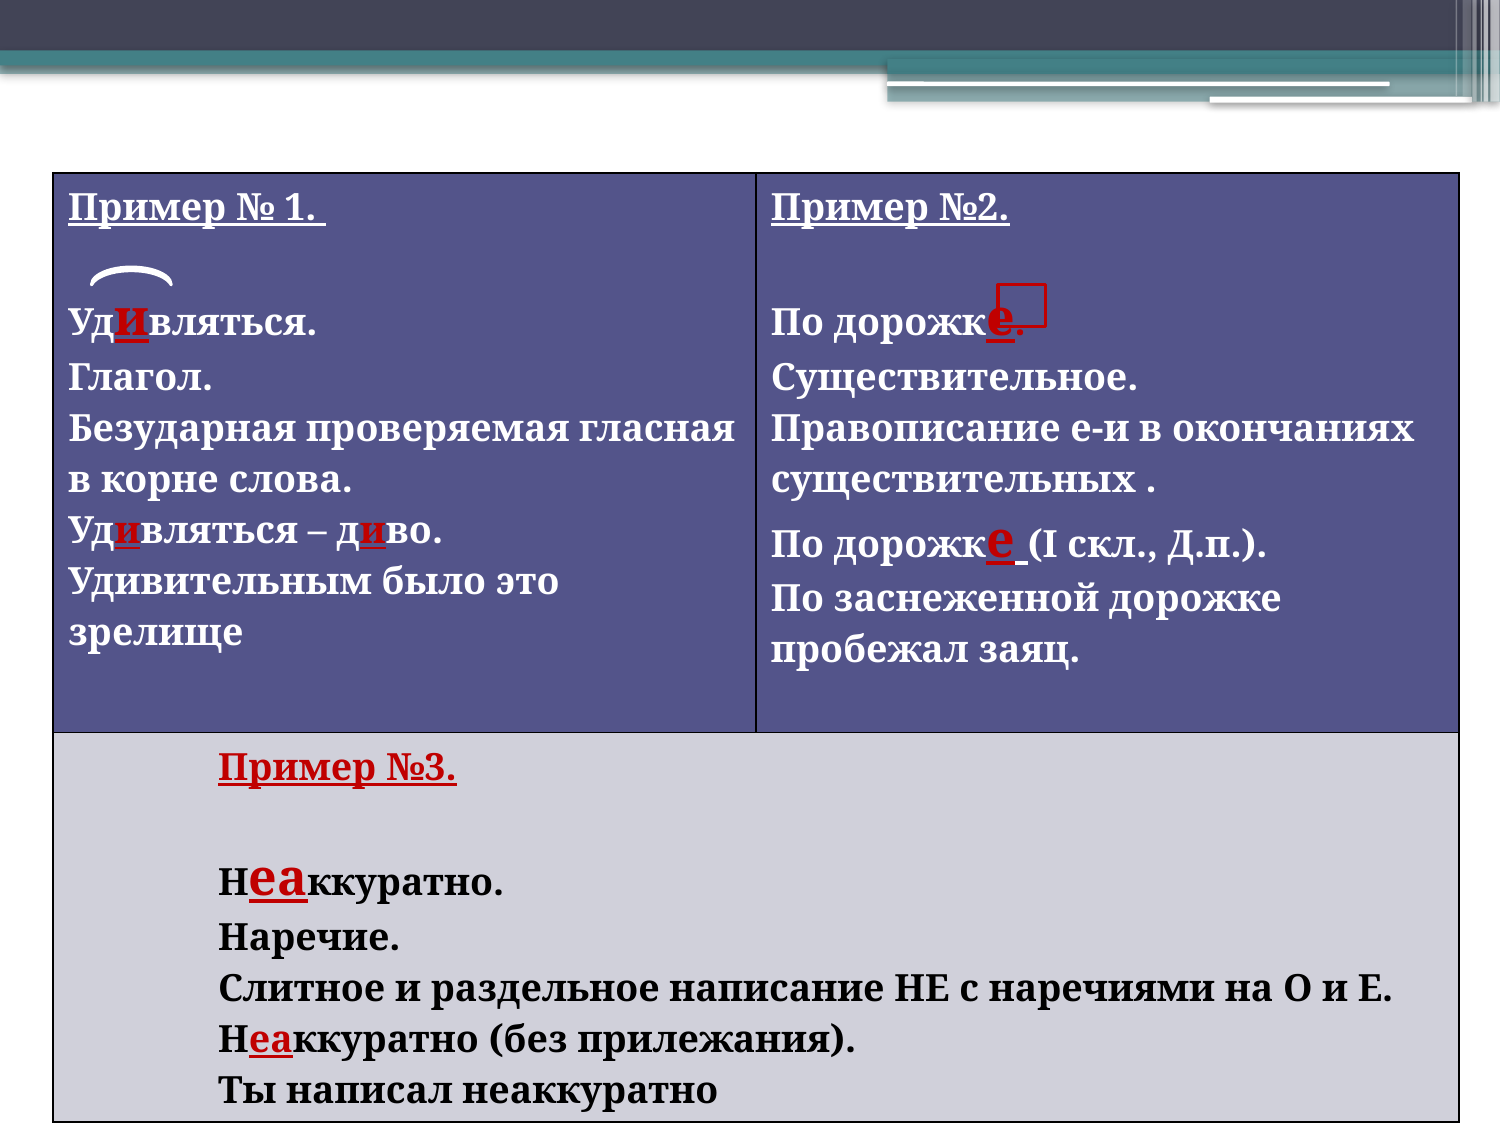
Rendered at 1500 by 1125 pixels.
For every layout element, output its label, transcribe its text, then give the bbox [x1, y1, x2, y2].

table_header Пример №2. По дорожке. Существительное. Правописание е-и в окончаниях существительных . По дорожке (I cкл., Д.п.). По заснеженной дорожке пробежал заяц. [757, 174, 1458, 732]
table_cell Пример №3. Неаккуратно. Наречие. Слитное и раздельное написание НЕ с наречиями на О и Е. Неаккуратно (без прилежания). Ты написал неаккуратно [54, 733, 1458, 1121]
text_box [89, 265, 173, 287]
table_header Пример № 1. Удивляться. Глагол. Безударная проверяемая гласная в корне слова. Удивляться – диво. Удивительным было это зрелище [54, 174, 755, 732]
text_box [996, 283, 1047, 328]
